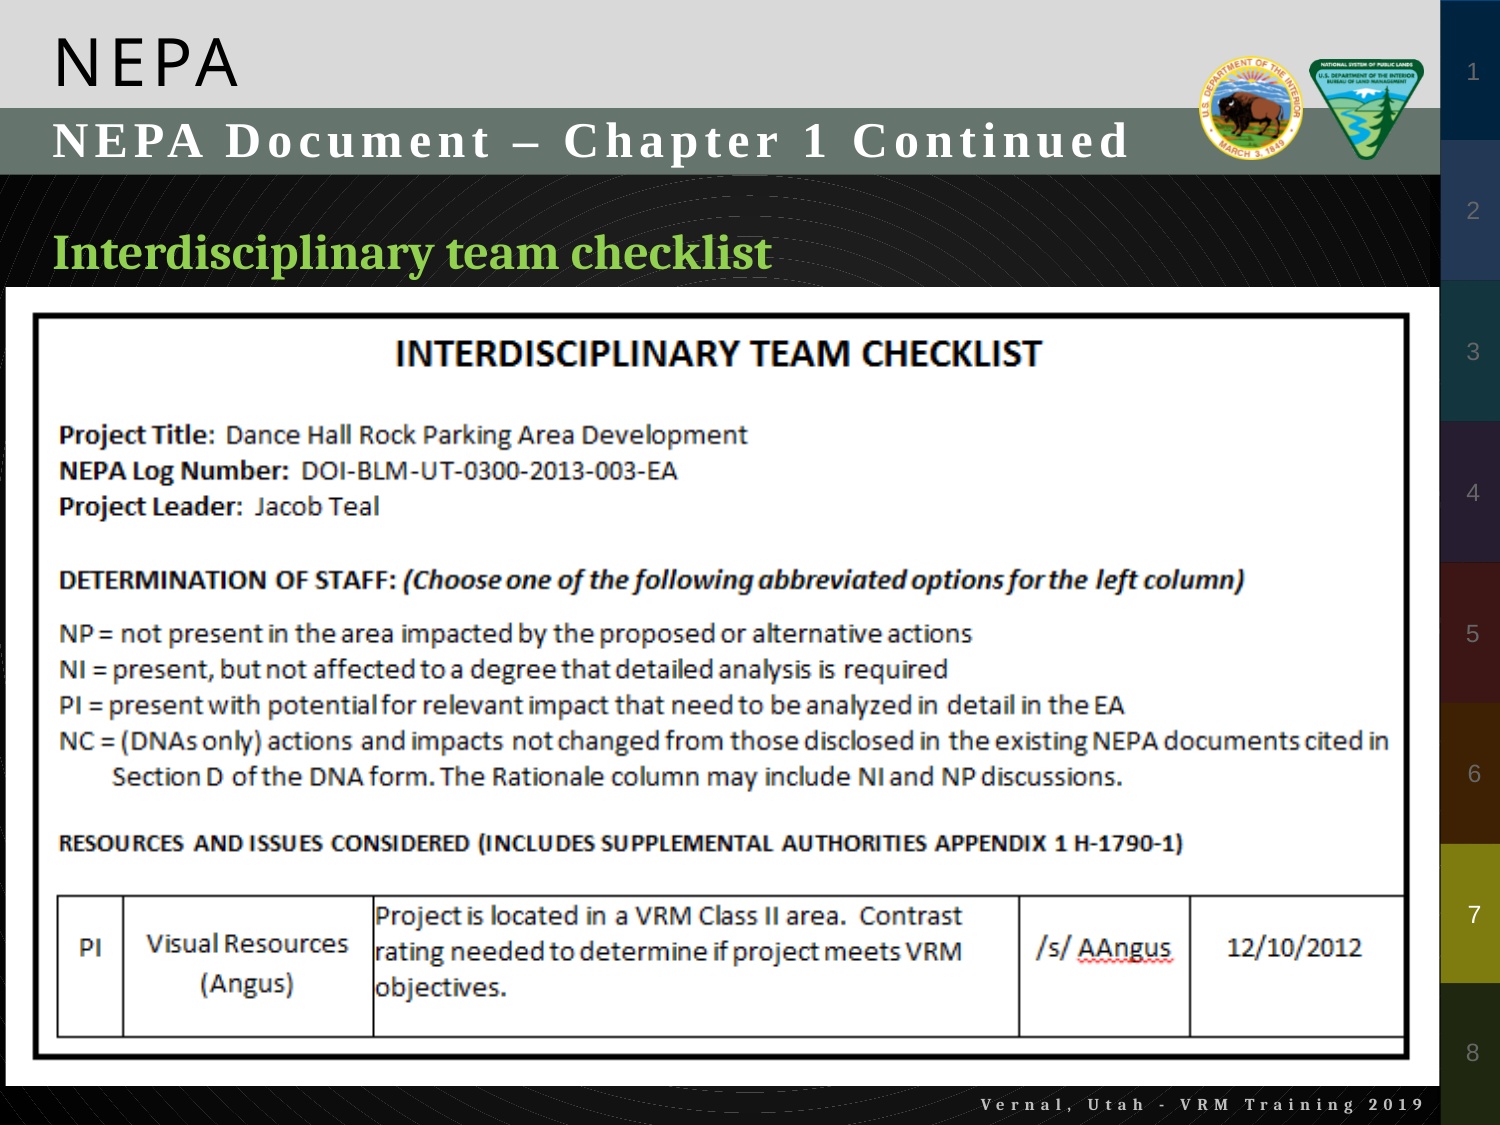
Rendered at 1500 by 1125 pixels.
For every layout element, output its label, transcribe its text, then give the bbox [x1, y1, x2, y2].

picture [1309, 59, 1424, 160]
list NEPA [37, 12, 1200, 99]
list NEPA Document – Chapter 1 Continued [37, 99, 1200, 177]
picture [1200, 56, 1303, 160]
list Interdisciplinary team checklist [37, 212, 1400, 285]
picture [5, 287, 1440, 1086]
